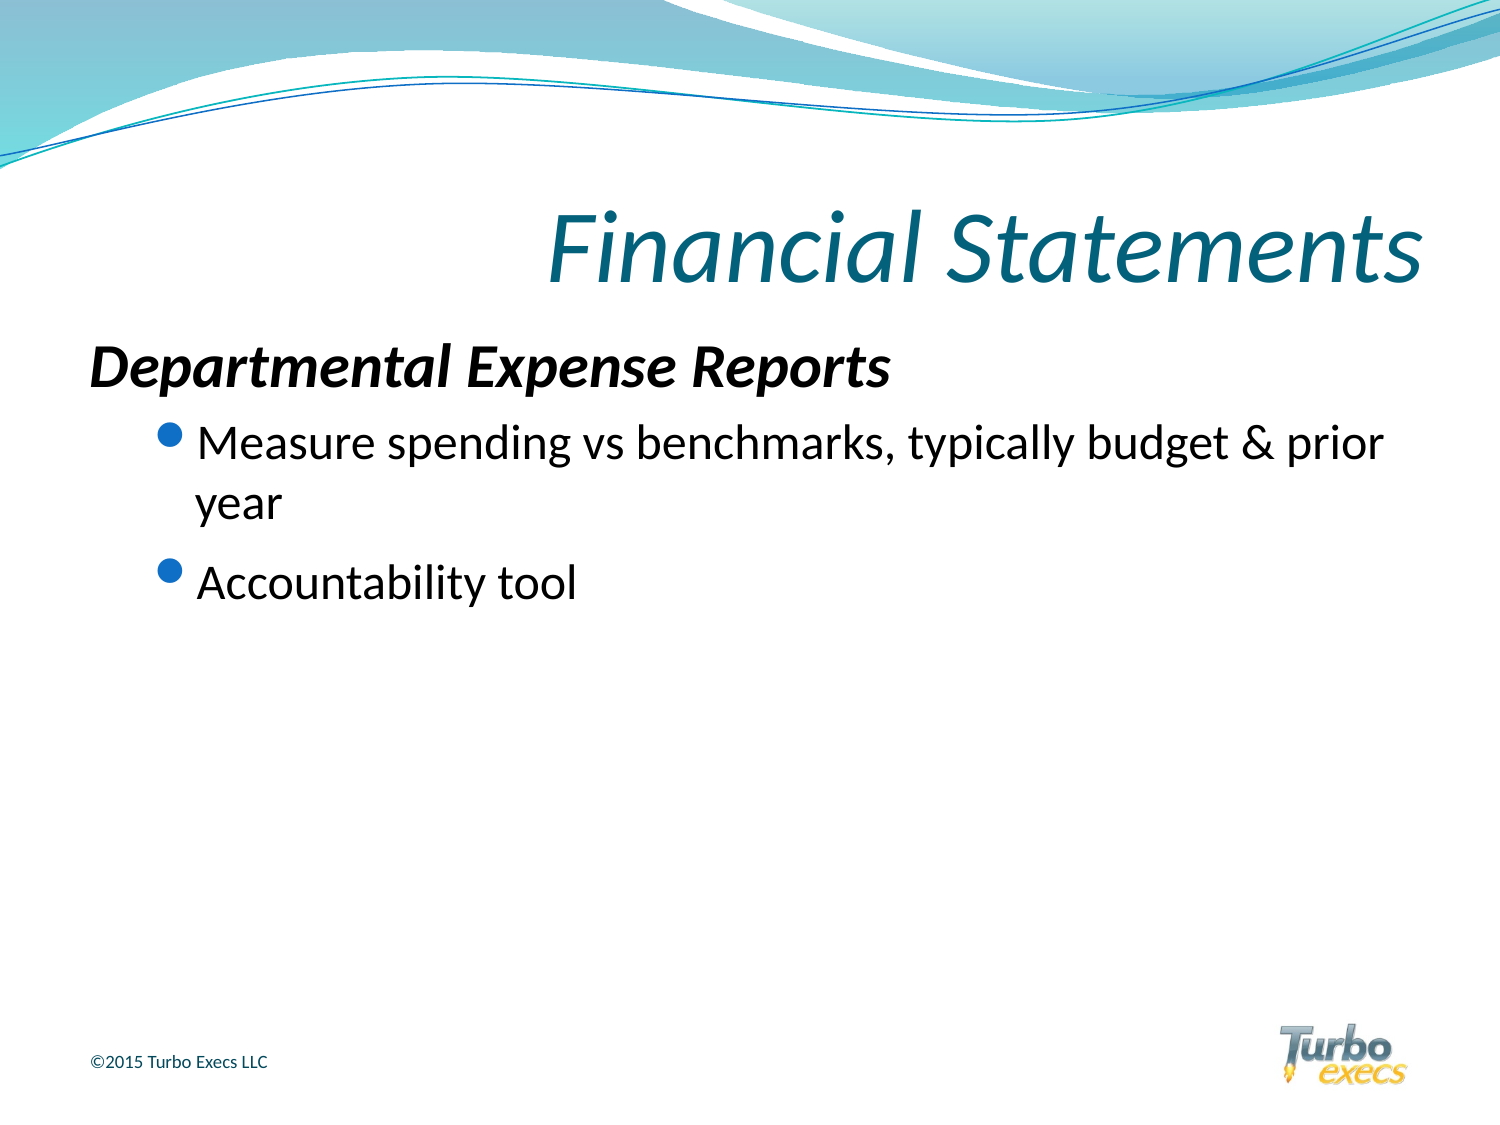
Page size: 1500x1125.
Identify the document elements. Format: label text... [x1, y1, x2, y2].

picture [1241, 1013, 1445, 1101]
title Financial Statements [75, 115, 1425, 303]
footer ©2015 Turbo Execs LLC [75, 1042, 988, 1103]
list Departmental Expense Reports Measure spending vs benchmarks, typically budget & prior year Accountability tool [75, 317, 1425, 1038]
